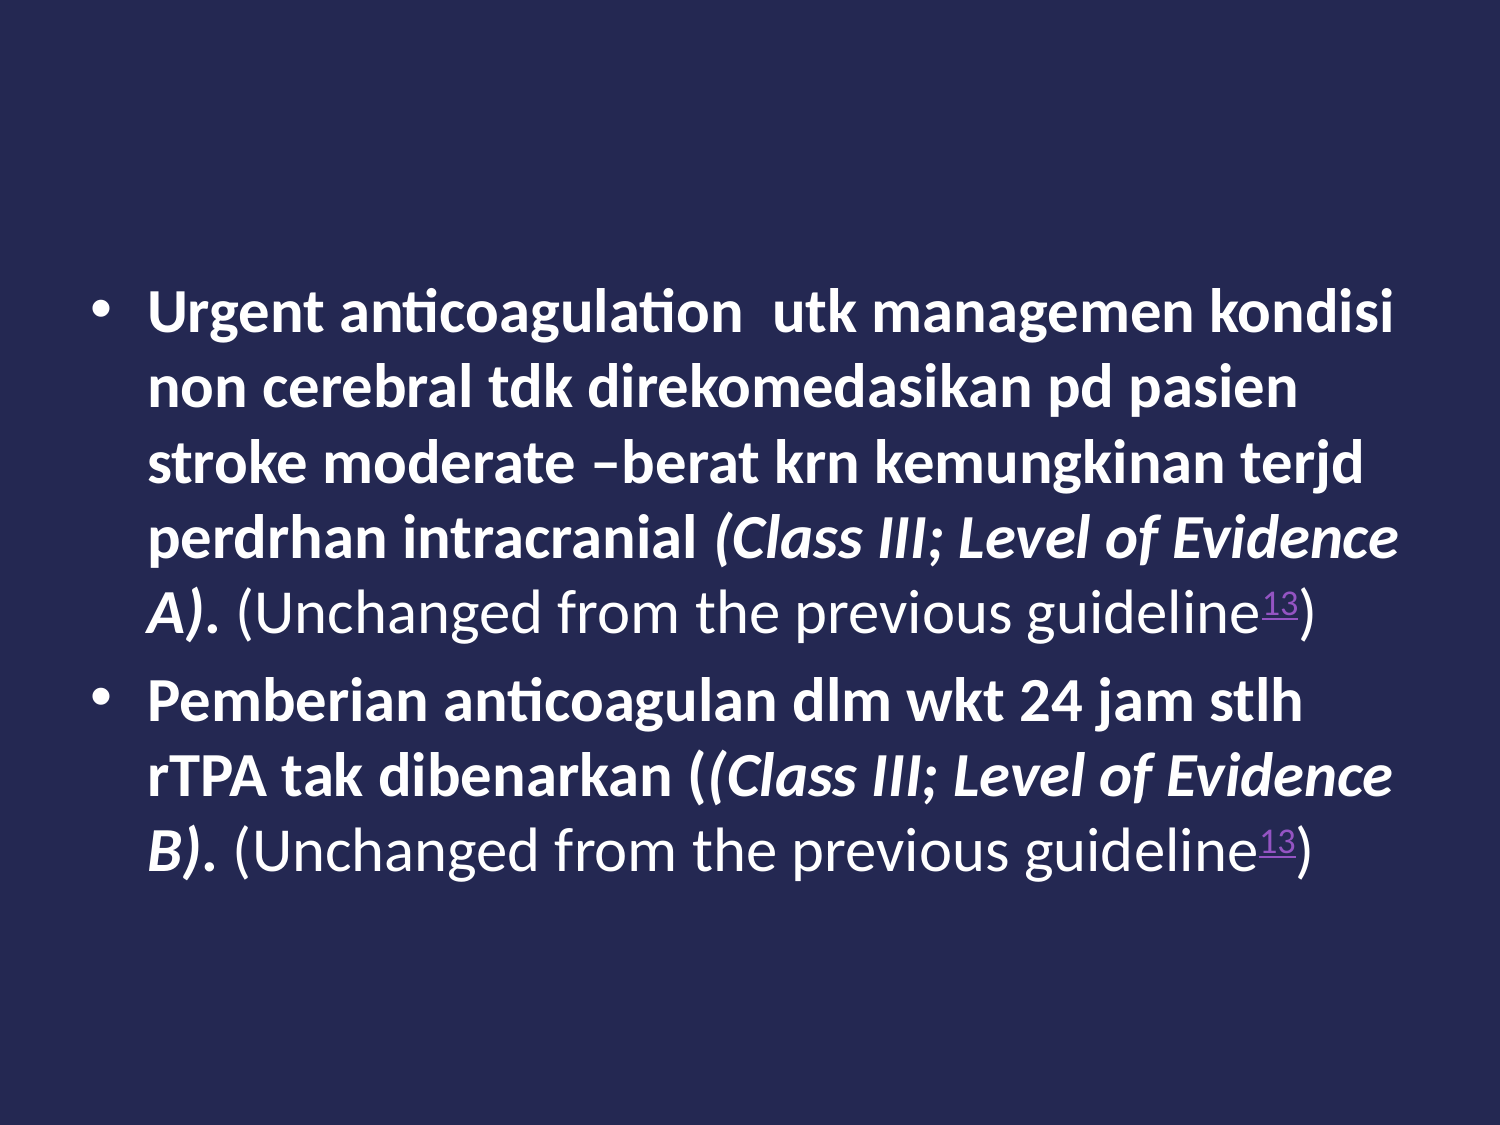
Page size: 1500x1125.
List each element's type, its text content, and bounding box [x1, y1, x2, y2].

list Urgent anticoagulation utk managemen kondisi non cerebral tdk direkomedasikan pd pasien stroke moderate –berat krn kemungkinan terjd perdrhan intracranial (Class III; Level of Evidence A). (Unchanged from the previous guideline13) Pemberian anticoagulan dlm wkt 24 jam stlh rTPA tak dibenarkan ((Class III; Level of Evidence B). (Unchanged from the previous guideline13) [75, 262, 1425, 1005]
